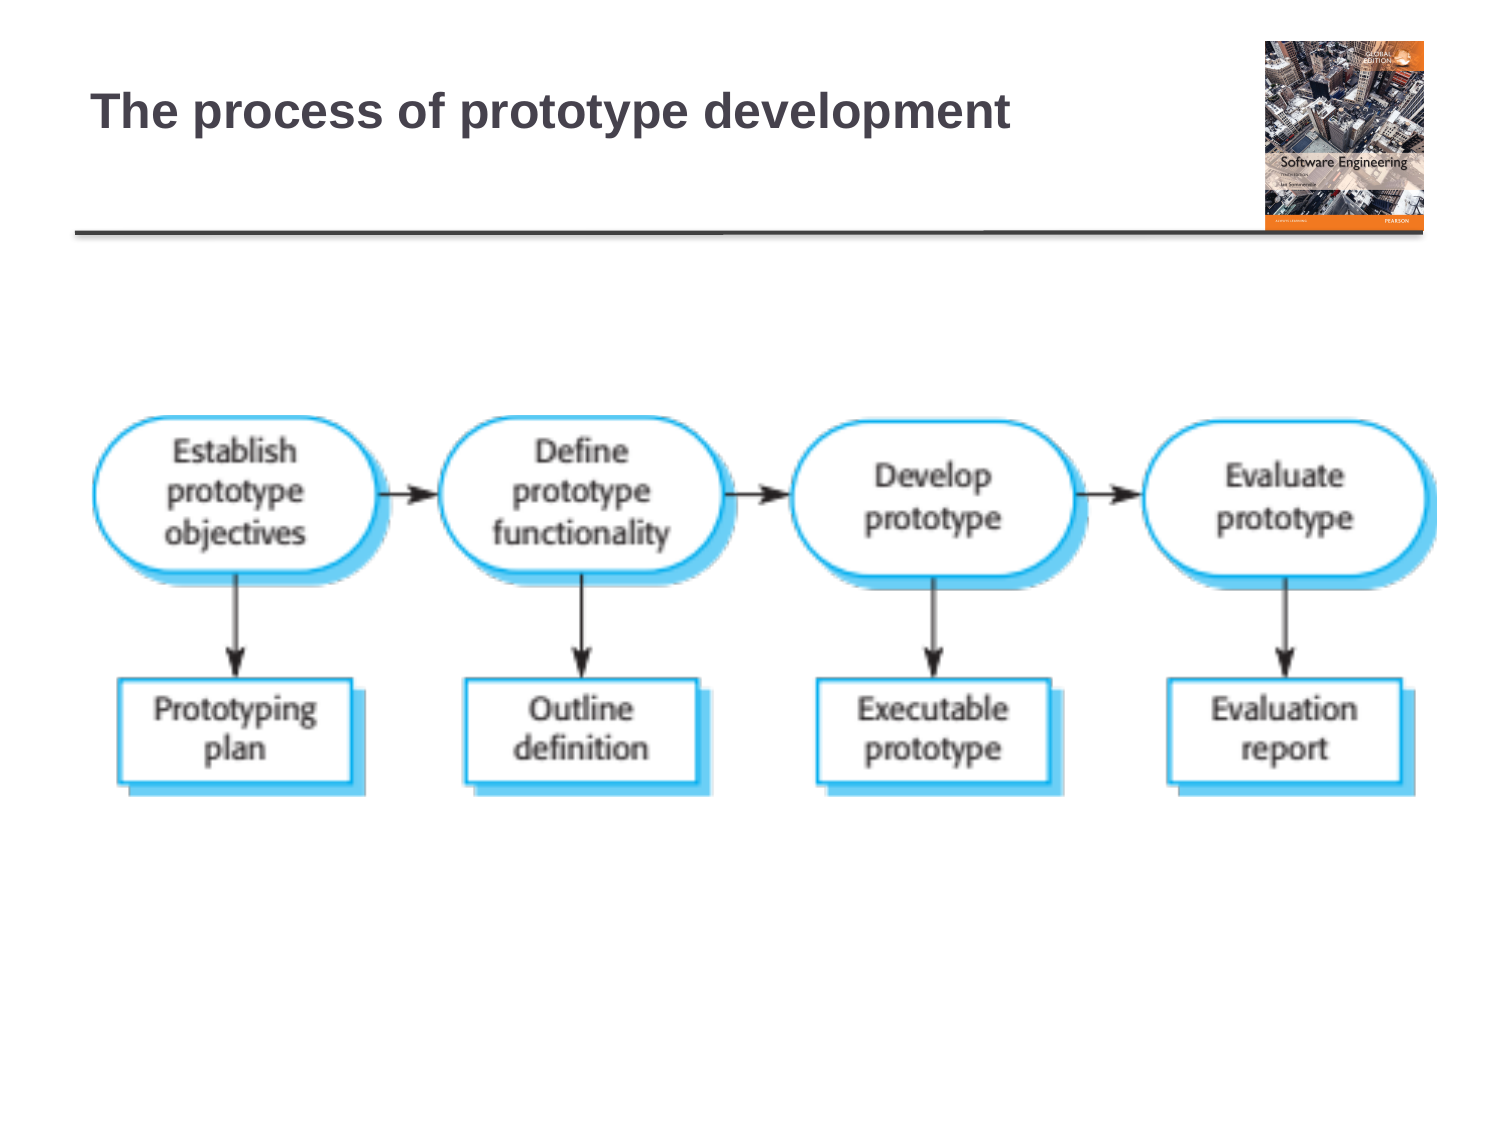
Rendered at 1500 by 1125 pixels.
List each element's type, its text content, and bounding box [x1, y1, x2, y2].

picture [1265, 41, 1424, 231]
picture [91, 415, 1438, 798]
title The process of prototype development [74, 44, 1272, 233]
